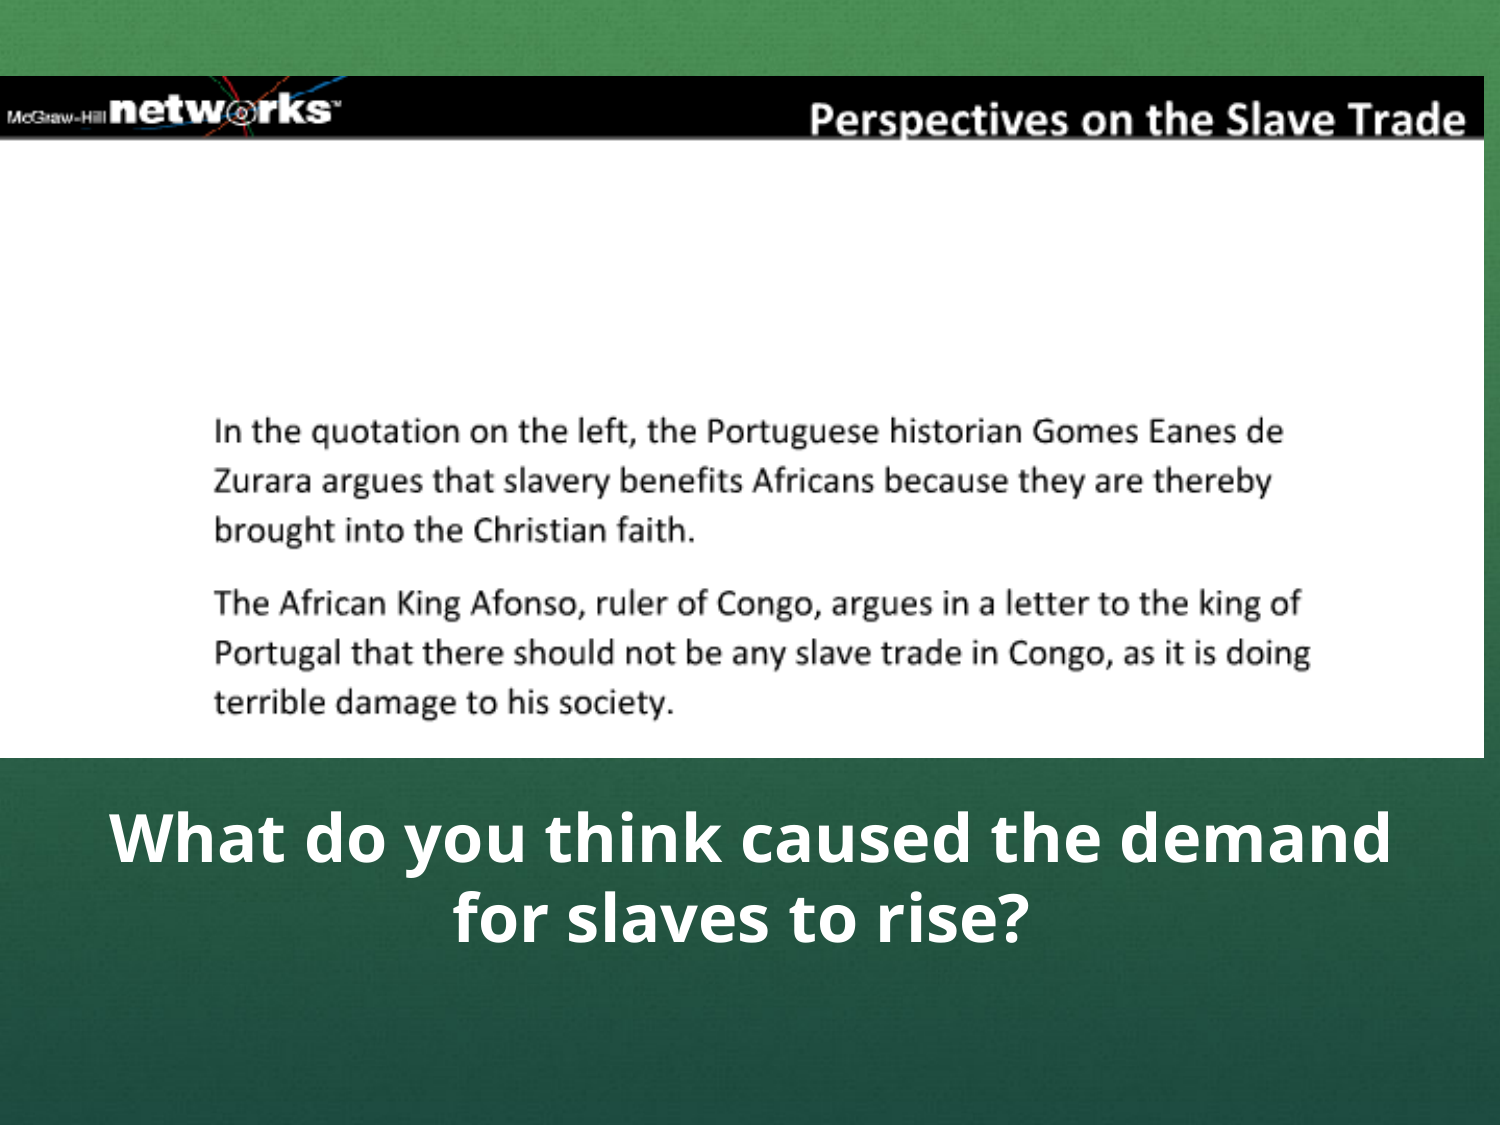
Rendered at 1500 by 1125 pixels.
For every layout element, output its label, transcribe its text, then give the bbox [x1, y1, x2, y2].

picture [0, 0, 1500, 1125]
text_box What do you think caused the demand for slaves to rise? [56, 803, 1447, 963]
